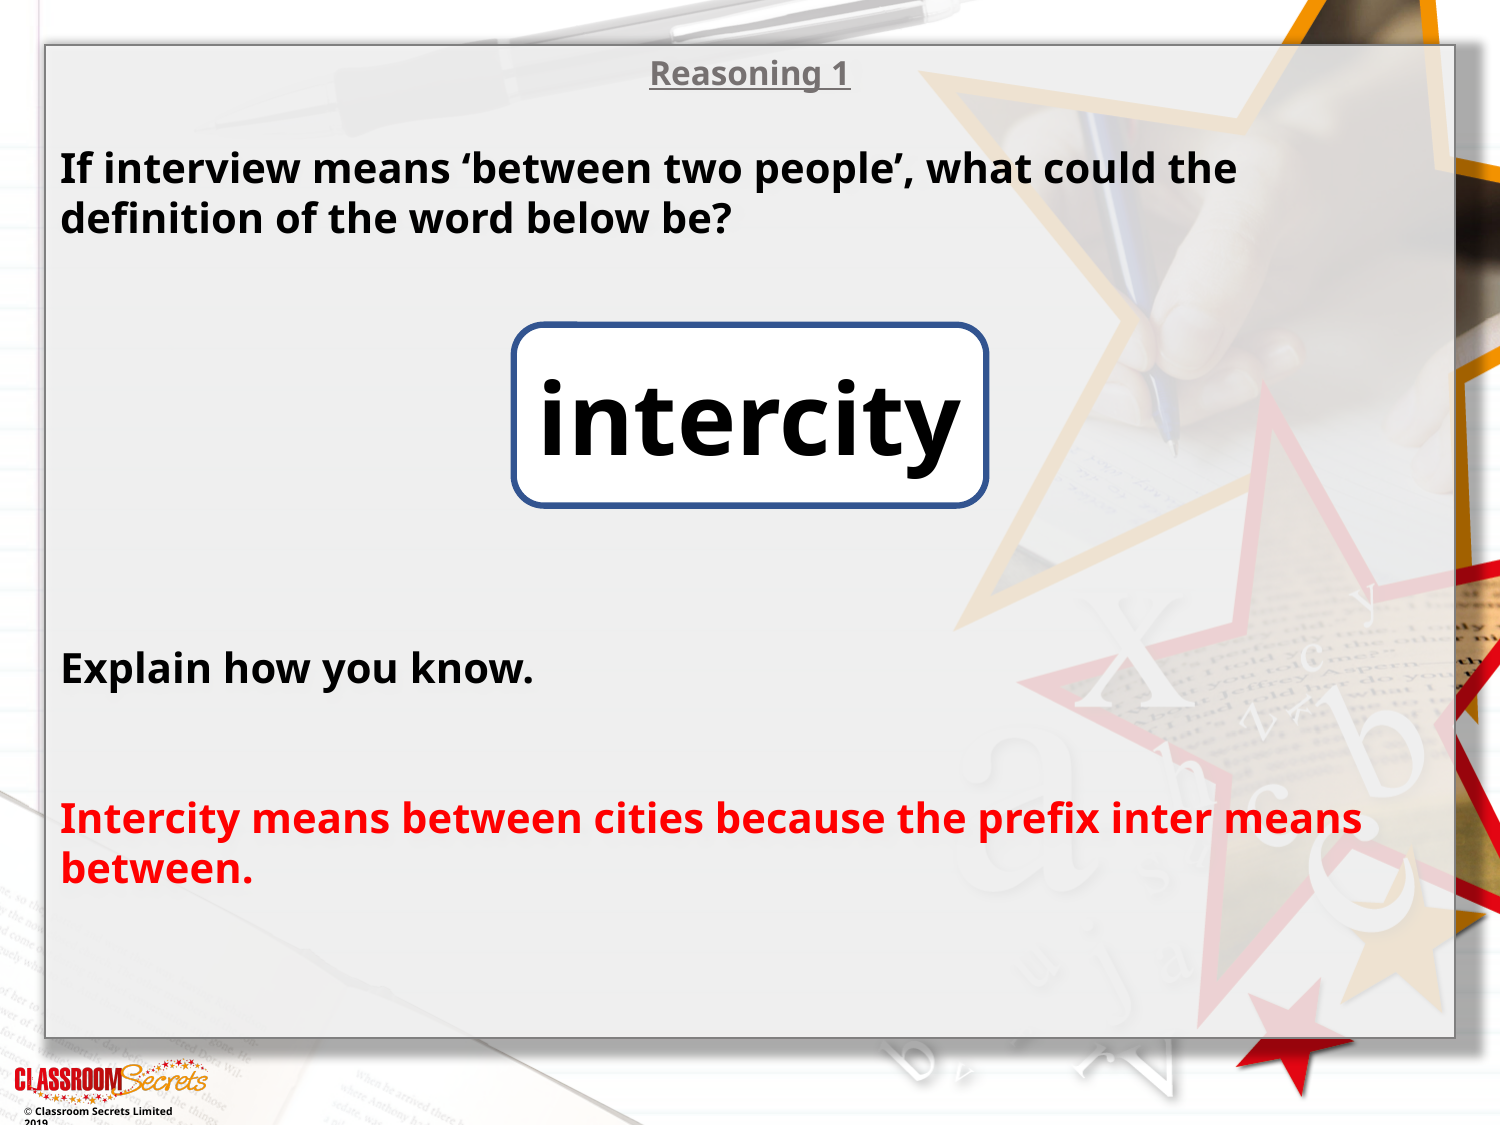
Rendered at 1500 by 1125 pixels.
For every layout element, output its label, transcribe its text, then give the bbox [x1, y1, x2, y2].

picture [0, 0, 1500, 1125]
text_box Reasoning 1 If interview means ‘between two people’, what could the definition of the word below be? Explain how you know. Intercity means between cities because the prefix inter means between. [44, 44, 1456, 1039]
text_box intercity [512, 323, 988, 507]
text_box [9, 1058, 213, 1125]
